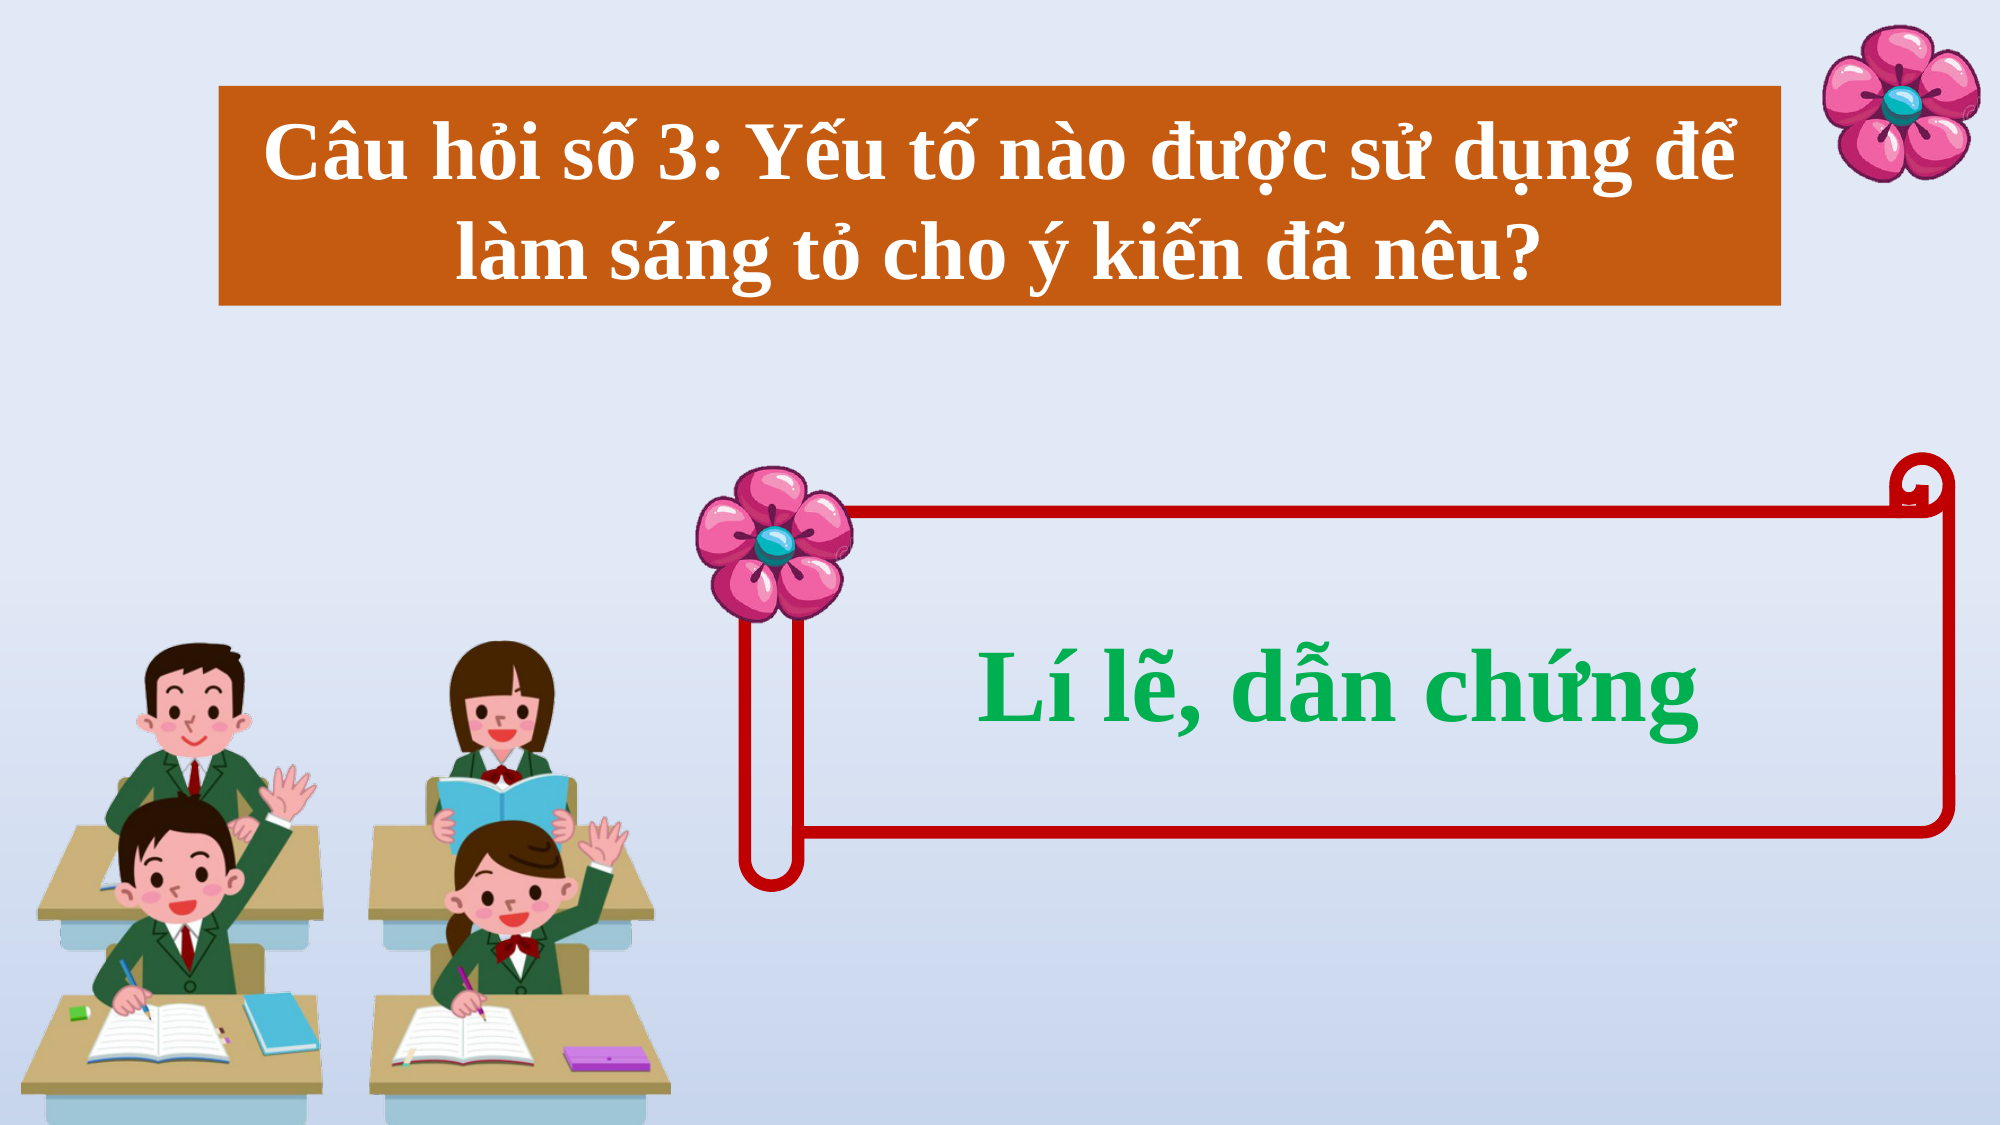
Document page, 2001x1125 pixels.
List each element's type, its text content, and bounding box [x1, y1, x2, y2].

text_box Câu hỏi số 3: Yếu tố nào được sử dụng để làm sáng tỏ cho ý kiến đã nêu? [218, 85, 1782, 306]
text_box [743, 457, 1951, 887]
picture [689, 465, 871, 649]
picture [1816, 24, 1998, 209]
picture [21, 640, 671, 1125]
